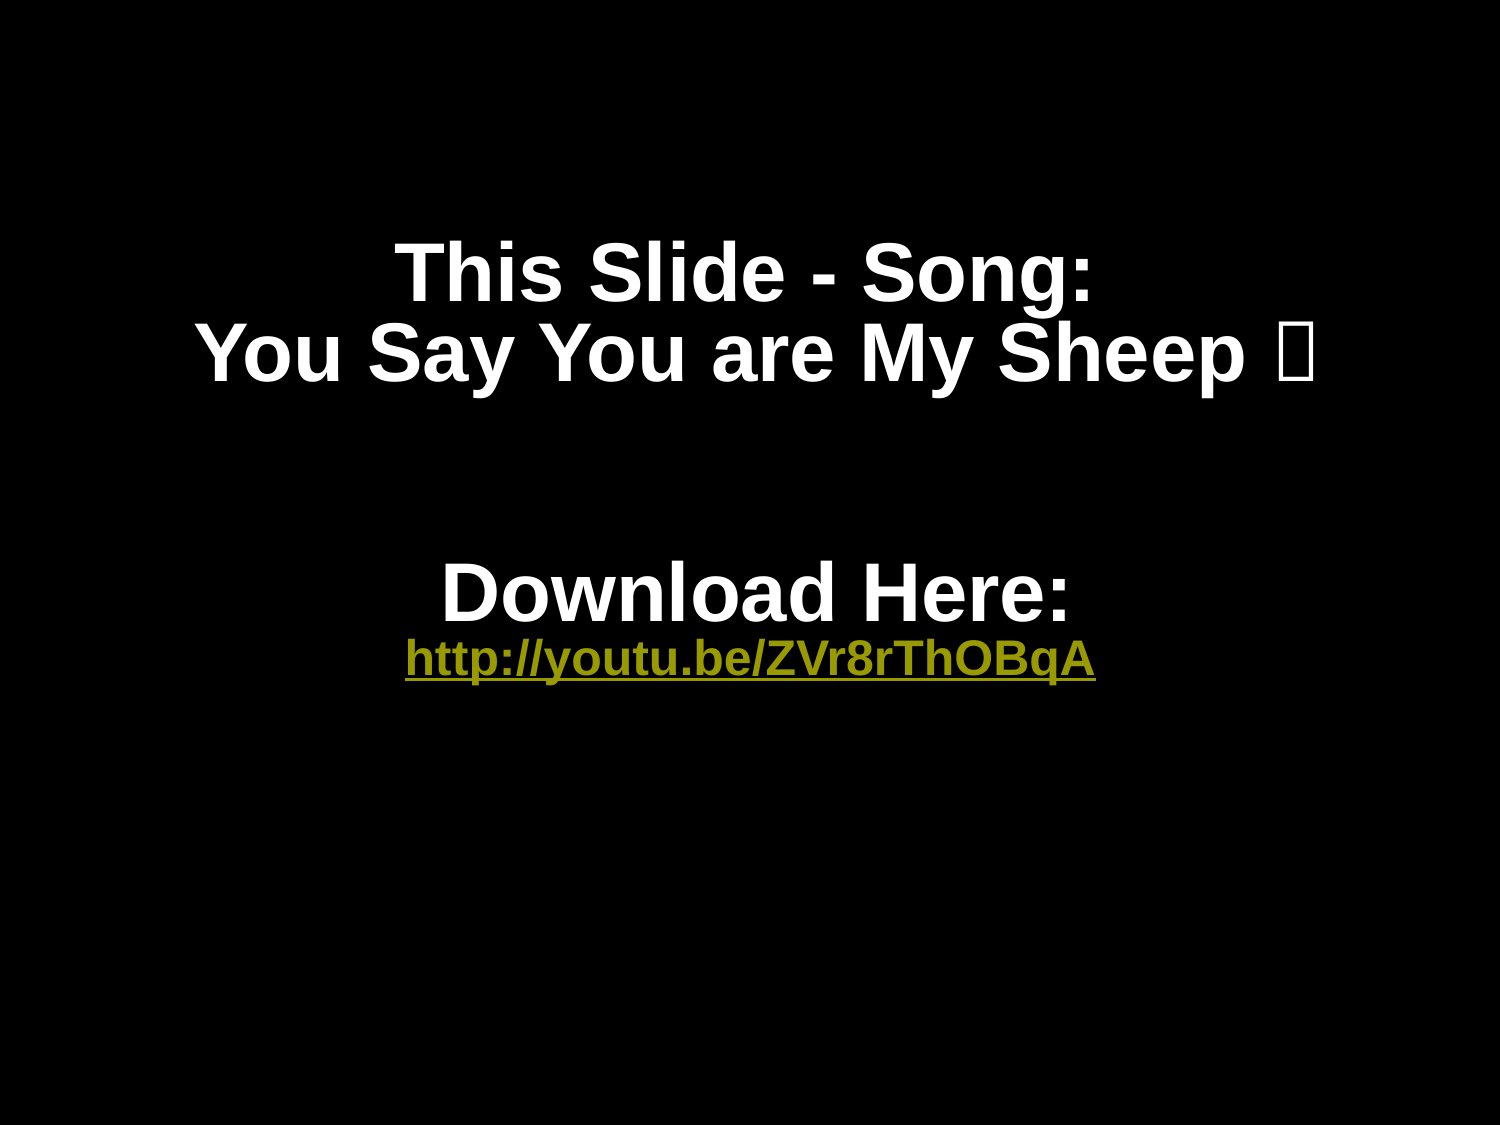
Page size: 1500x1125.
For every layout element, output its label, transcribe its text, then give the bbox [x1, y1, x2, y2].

title This Slide - Song: You Say You are My Sheep  Download Here: http://youtu.be/ZVr8rThOBqA [0, 0, 1500, 700]
